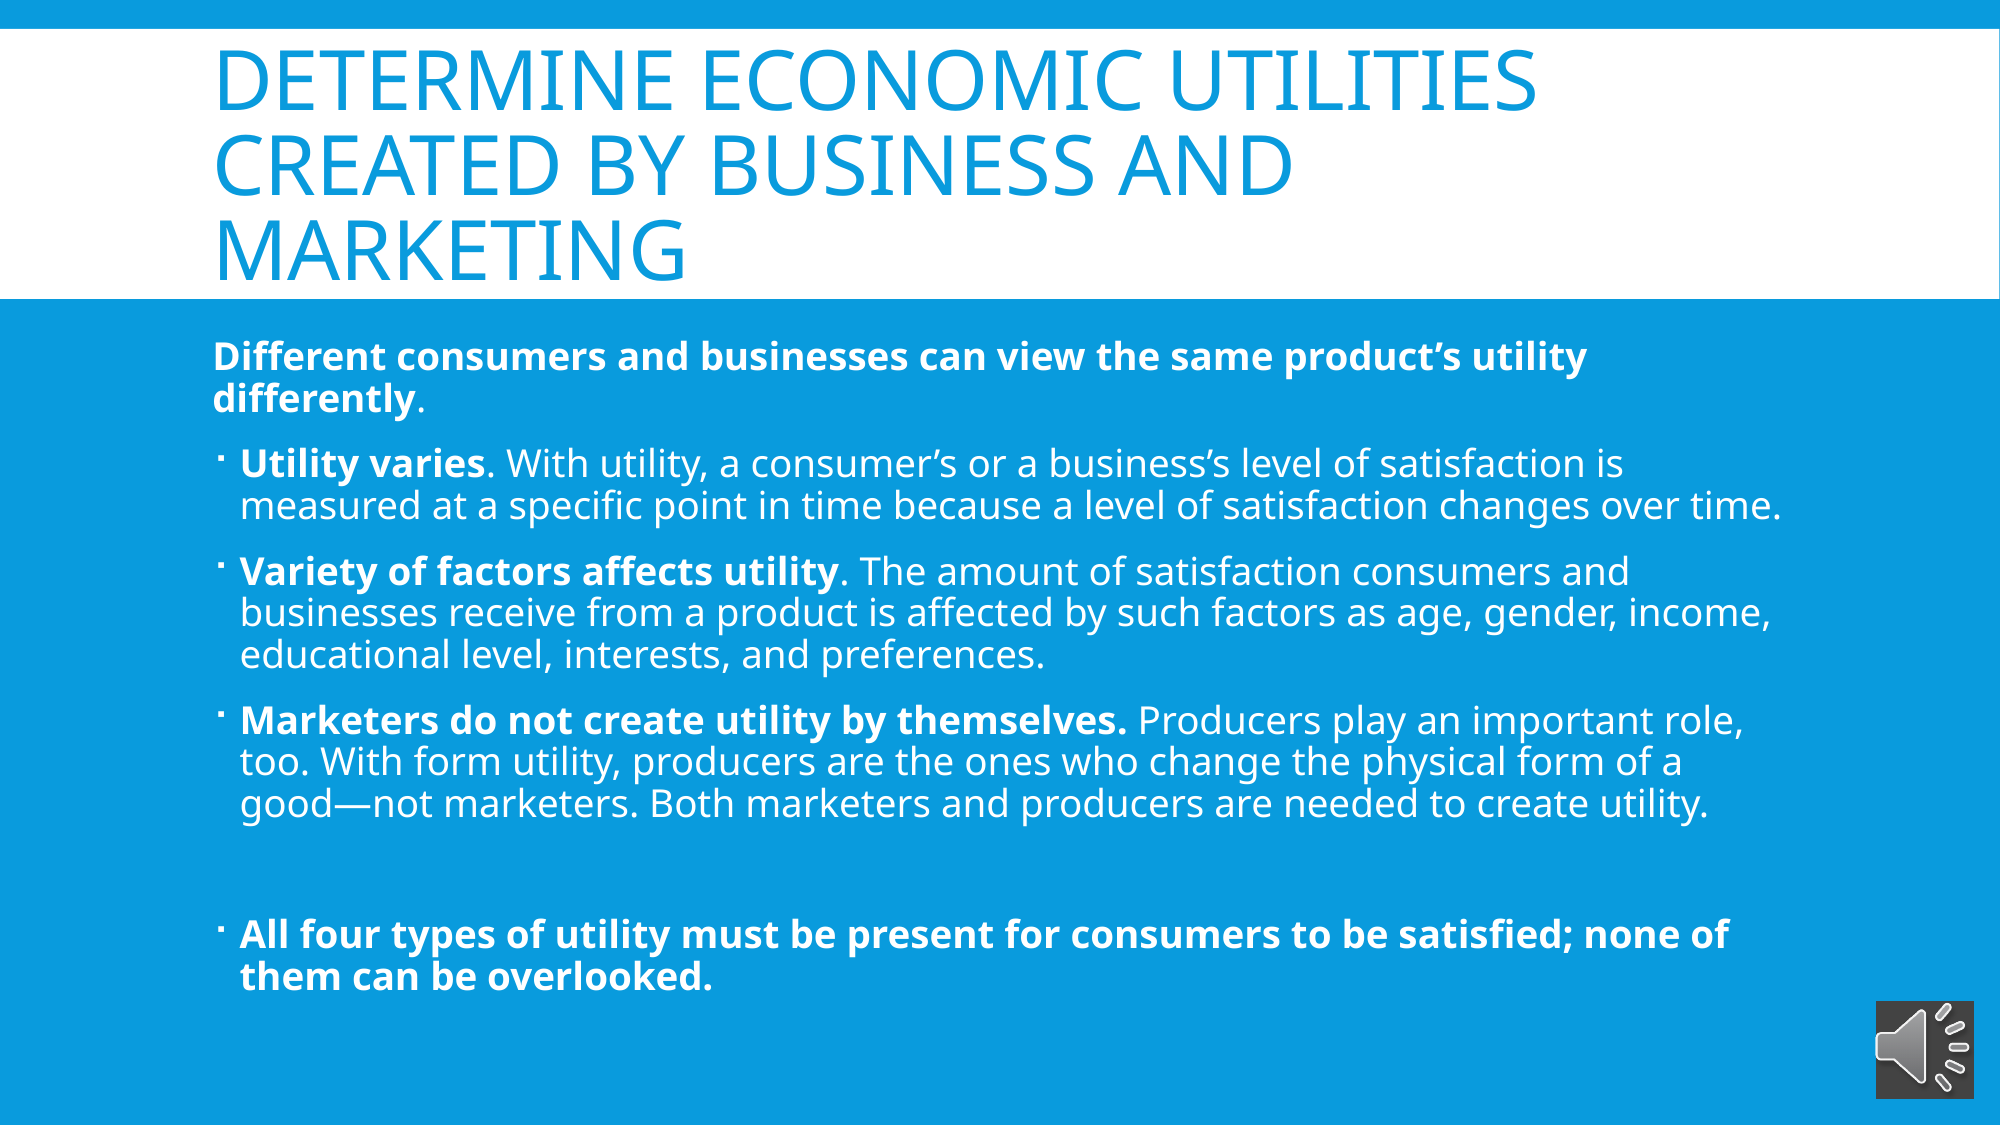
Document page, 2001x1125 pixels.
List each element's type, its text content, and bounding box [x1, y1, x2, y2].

picture [1876, 1002, 1973, 1098]
list Different consumers and businesses can view the same product’s utility differently. Utility varies. With utility, a consumer’s or a business’s level of satisfaction is measured at a specific point in time because a level of satisfaction changes over time. Variety of factors affects utility. The amount of satisfaction consumers and businesses receive from a product is affected by such factors as age, gender, income, educational level, interests, and preferences. Marketers do not create utility by themselves. Producers play an important role, too. With form utility, producers are the ones who change the physical form of a good—not marketers. Both marketers and producers are needed to create utility. All four types of utility must be present for consumers to be satisfied; none of them can be overlooked. [197, 329, 1803, 1020]
title Determine economic utilities created by business and marketing [197, 46, 1803, 295]
